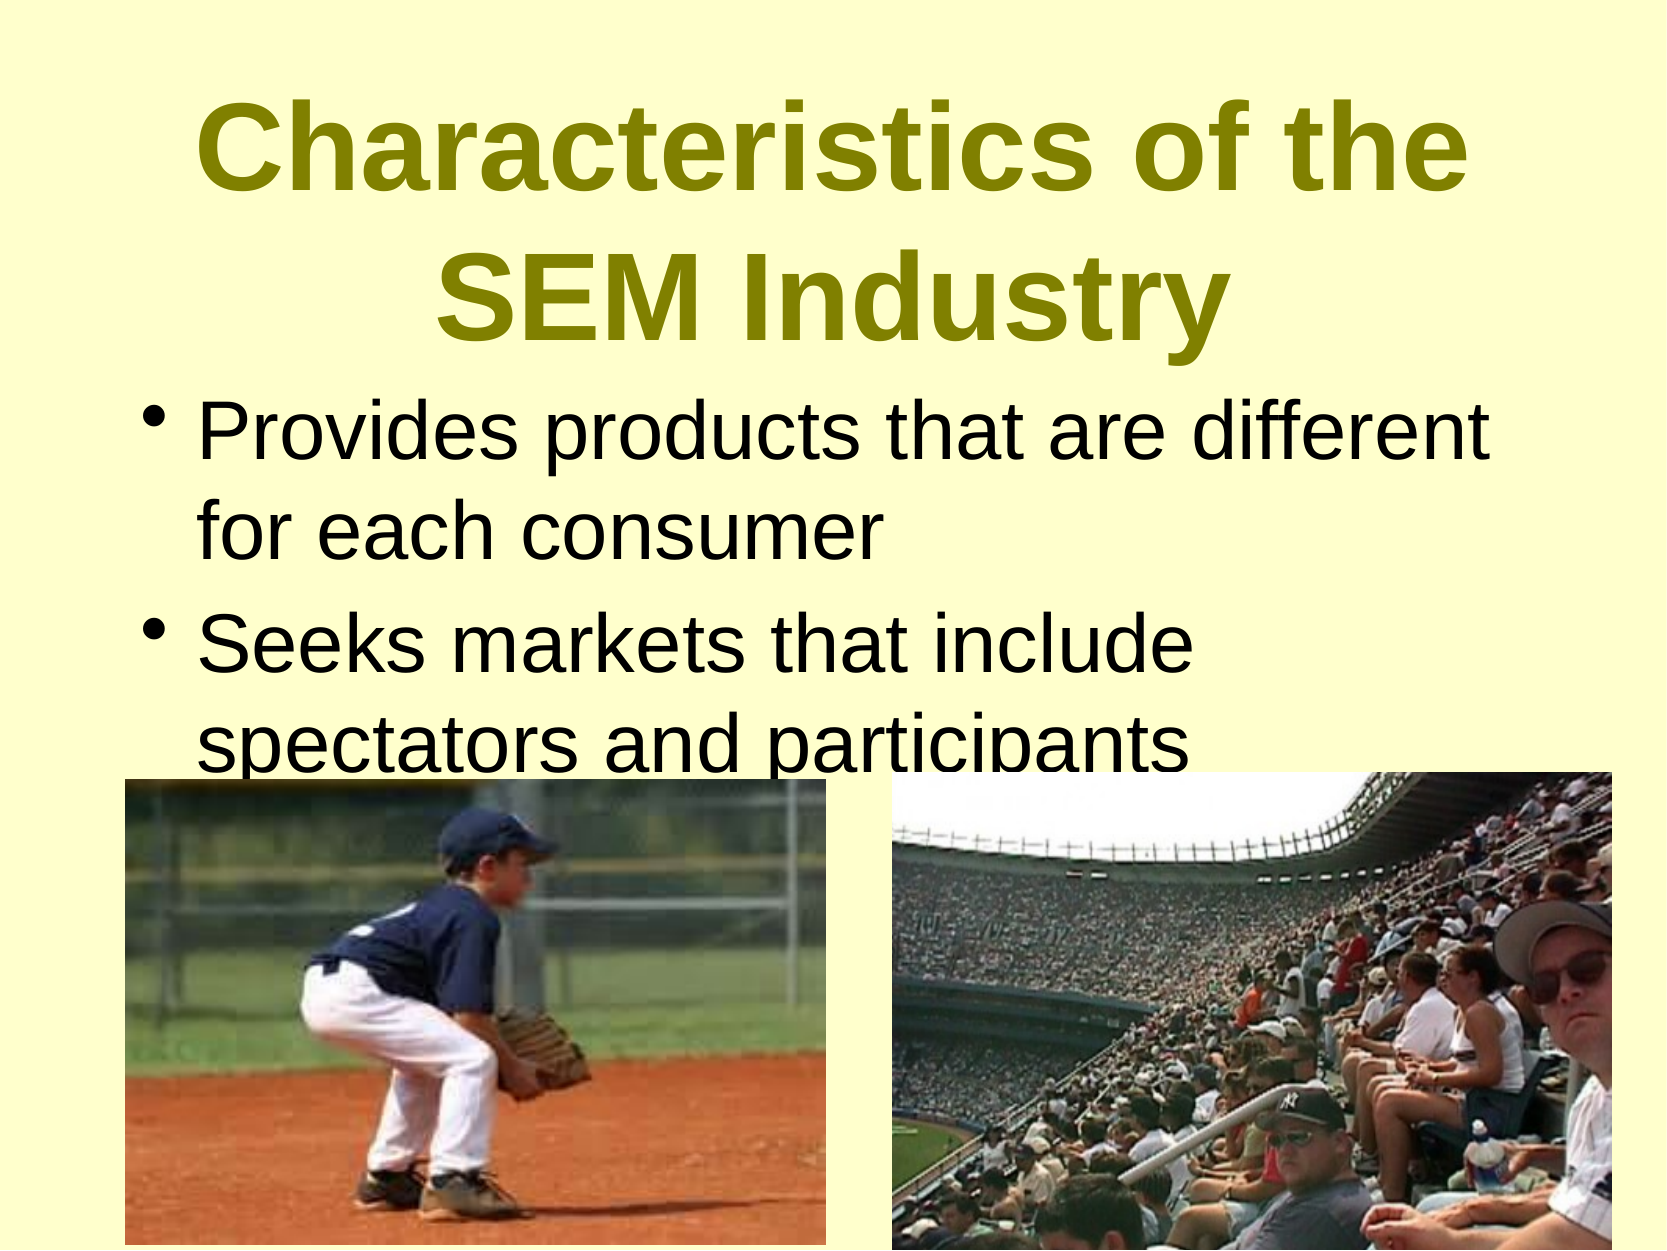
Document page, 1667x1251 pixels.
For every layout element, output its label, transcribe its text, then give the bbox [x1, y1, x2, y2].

list Provides products that are different for each consumer Seeks markets that include spectators and participants [124, 360, 1542, 1112]
title Characteristics of the SEM Industry [124, 110, 1542, 320]
picture [892, 772, 1612, 1250]
picture [124, 779, 826, 1245]
